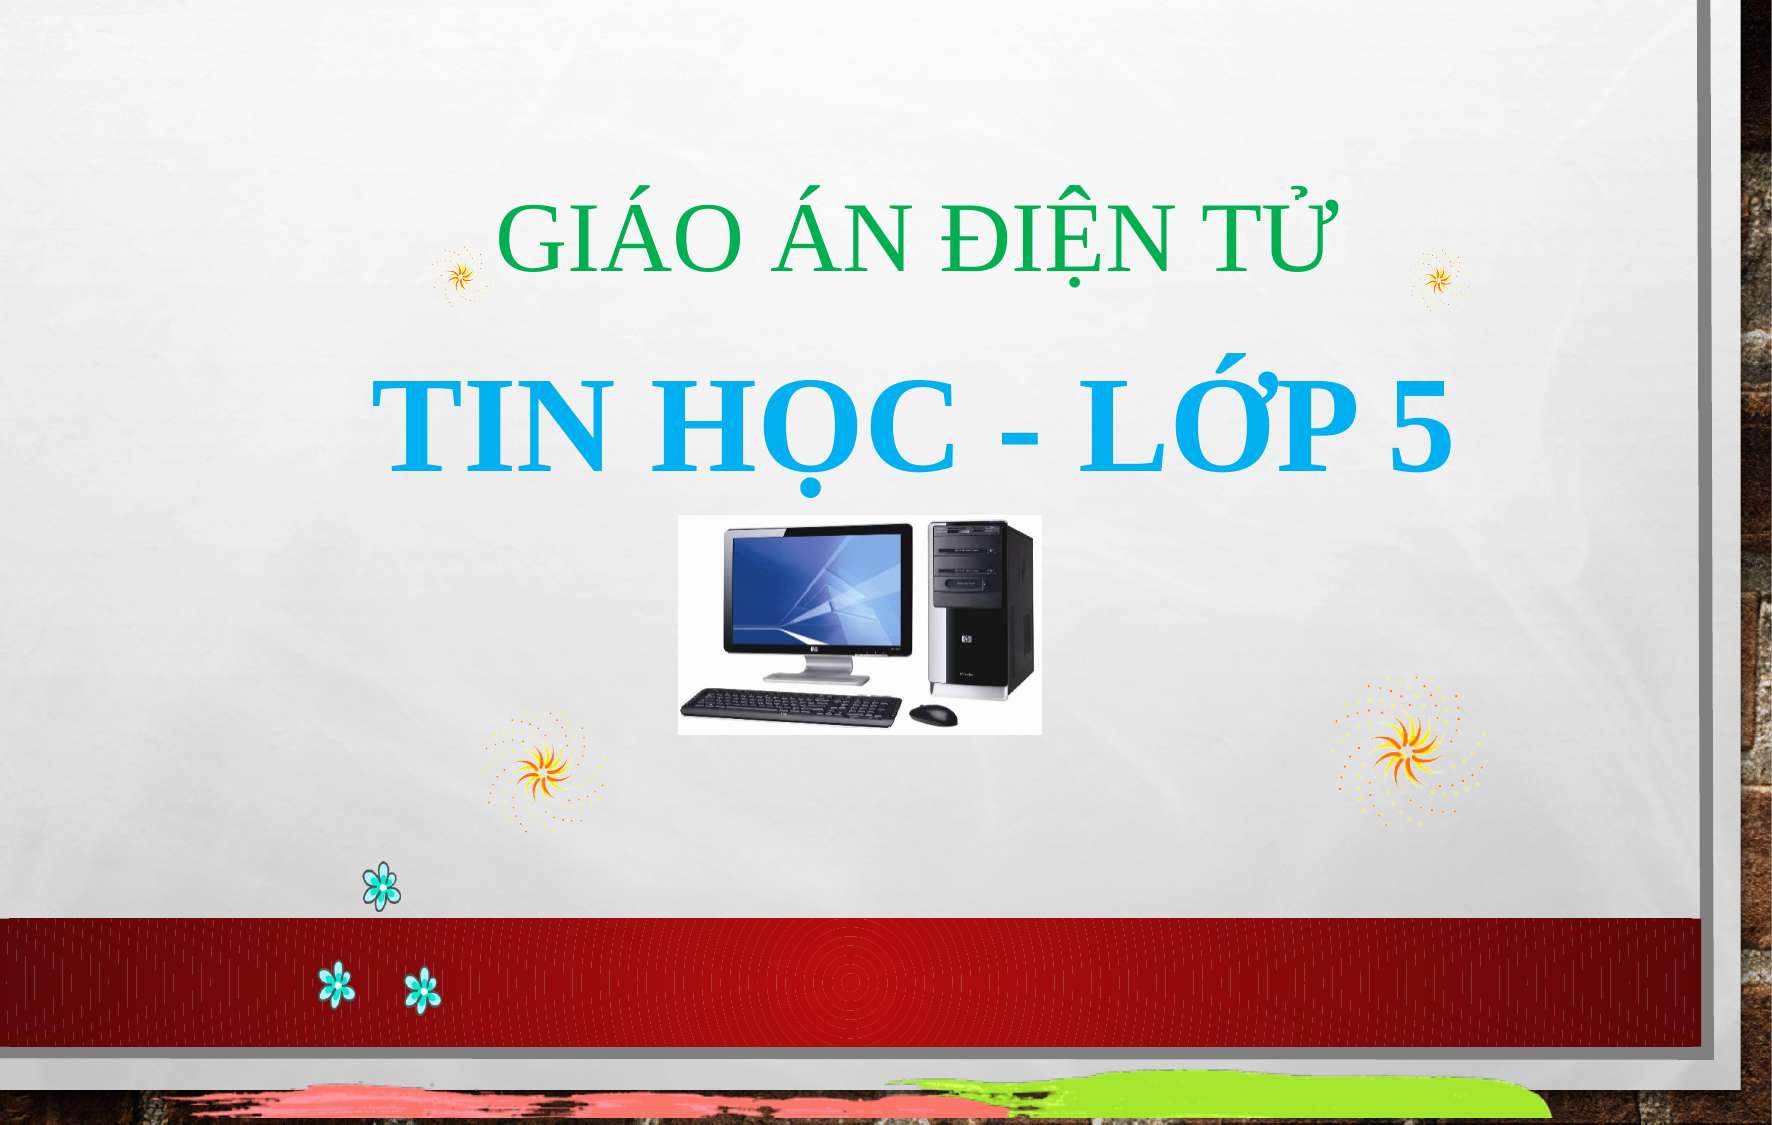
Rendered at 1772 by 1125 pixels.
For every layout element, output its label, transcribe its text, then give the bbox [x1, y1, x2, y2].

text_box GIÁO ÁN ĐIỆN TỬ [476, 164, 1360, 326]
text_box GIÁO ÁN ĐIỆN TỬ [476, 506, 1360, 852]
picture [0, 0, 1772, 1125]
text_box TIN HỌC - LỚP 5 [336, 326, 1493, 506]
picture [1331, 676, 1486, 828]
picture [430, 245, 493, 307]
picture [402, 965, 442, 1017]
picture [317, 959, 356, 1011]
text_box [151, 1068, 1564, 1118]
picture [482, 712, 606, 834]
picture [678, 515, 1042, 735]
picture [362, 860, 402, 912]
picture [1408, 249, 1471, 311]
